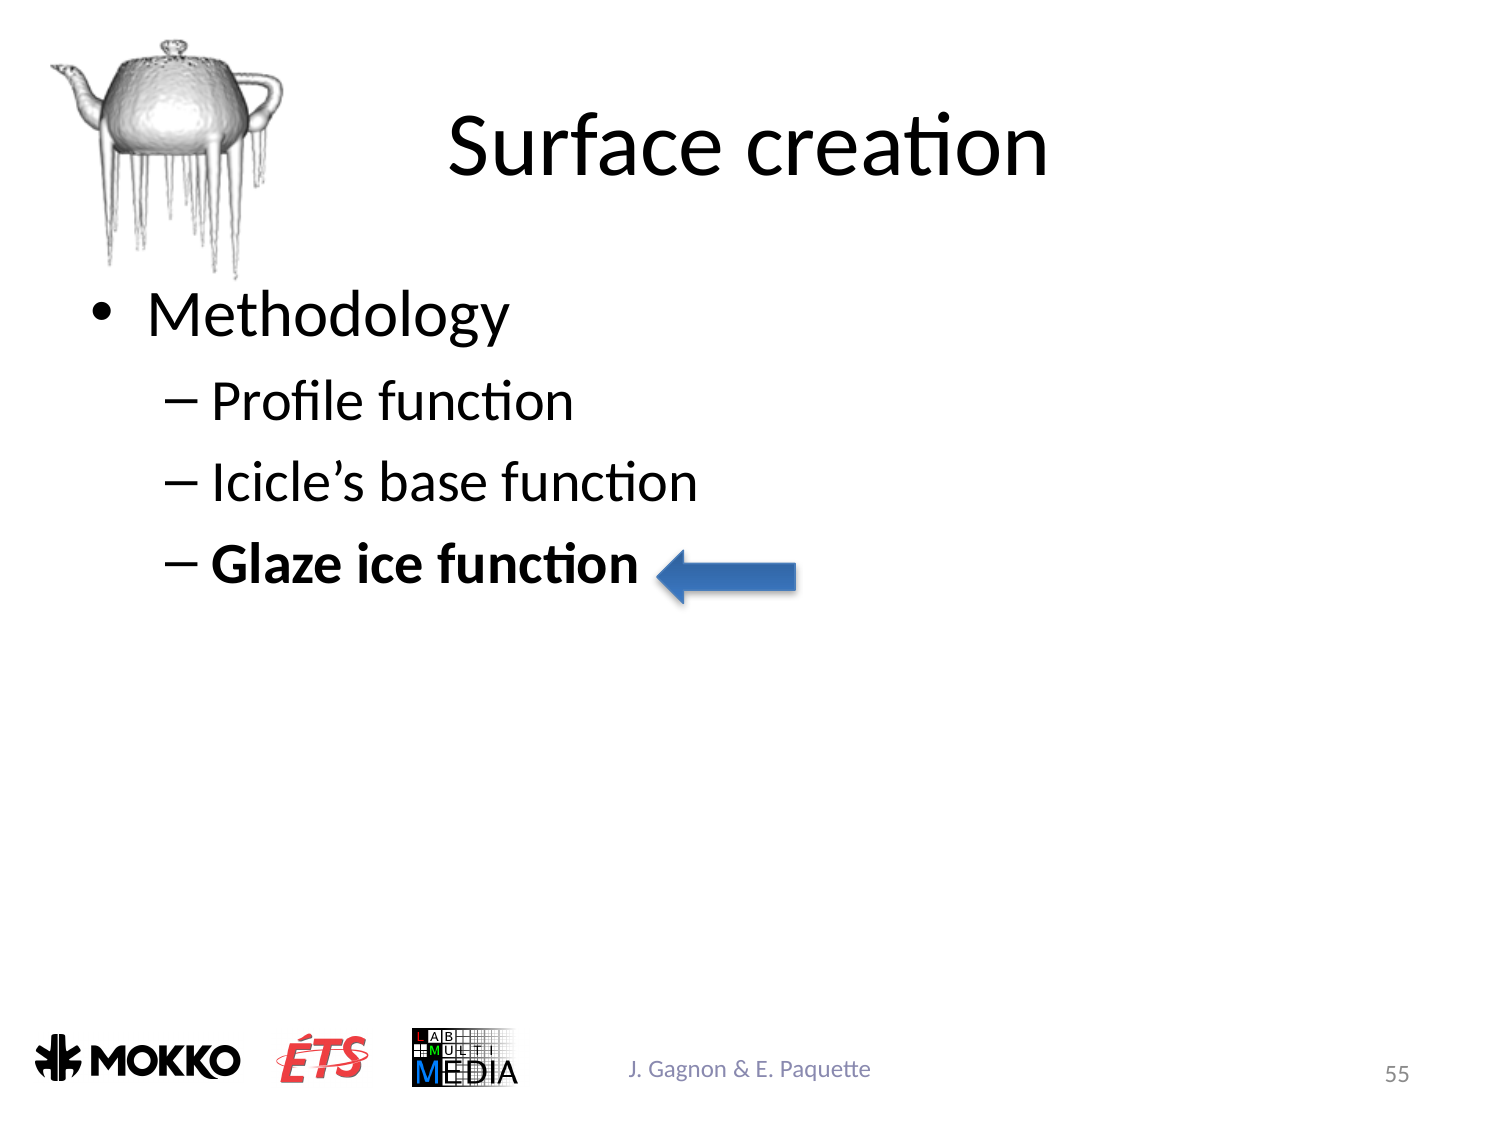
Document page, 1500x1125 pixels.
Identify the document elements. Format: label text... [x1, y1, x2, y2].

text_box [656, 549, 796, 605]
picture [271, 1028, 373, 1088]
title Surface creation [288, 45, 1425, 233]
picture [412, 1028, 530, 1087]
slide_number 55 [1074, 1042, 1425, 1103]
list Methodology Profile function Icicle’s base function Glaze ice function [75, 262, 1425, 1005]
picture [33, 1032, 244, 1083]
footer J. Gagnon & E. Paquette [512, 1037, 988, 1098]
picture [49, 37, 285, 283]
